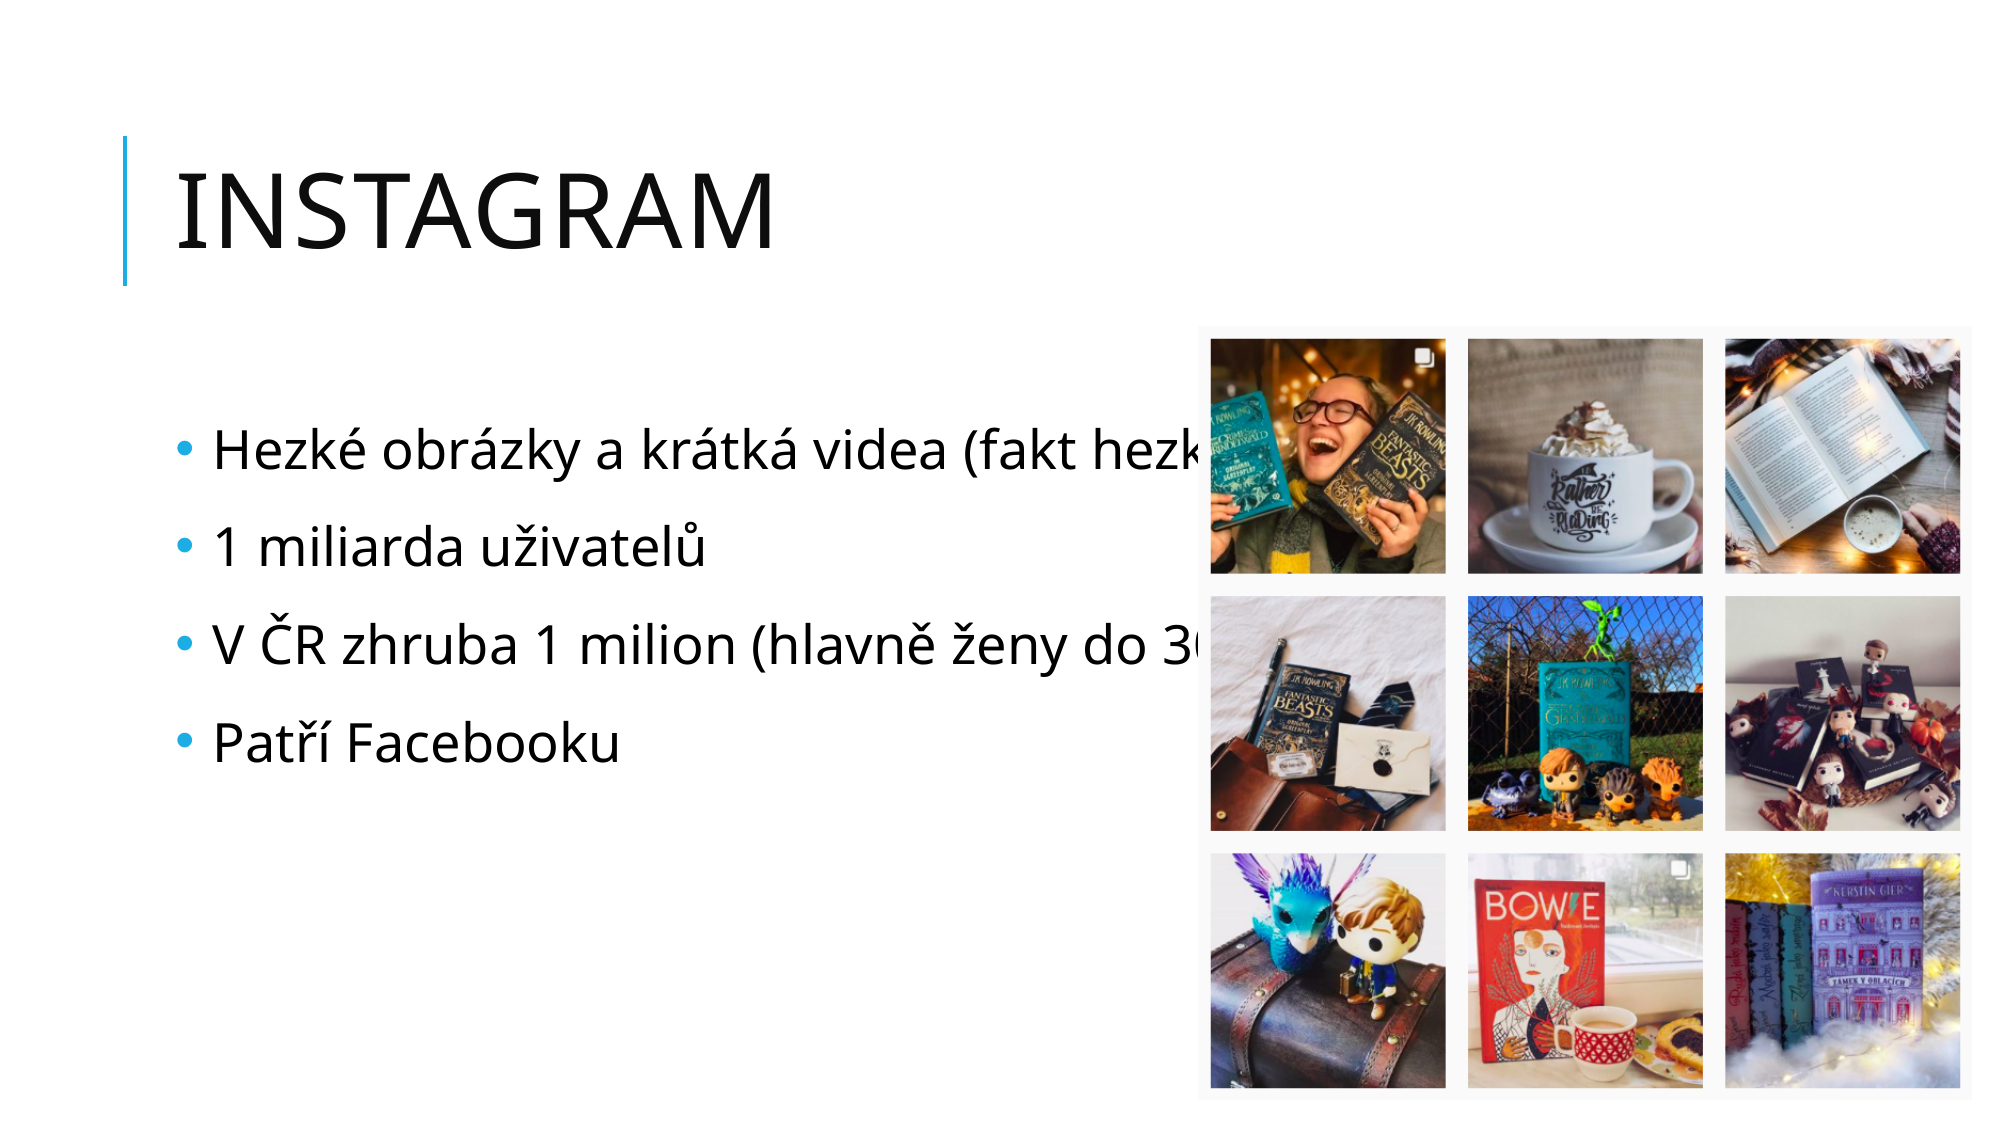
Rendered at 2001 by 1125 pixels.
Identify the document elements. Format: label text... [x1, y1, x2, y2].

list Hezké obrázky a krátká videa (fakt hezké) 1 miliarda uživatelů V ČR zhruba 1 milion (hlavně ženy do 30 let) Patří Facebooku [167, 374, 1191, 1036]
title Instagram [167, 95, 1763, 343]
picture [1198, 326, 1972, 1101]
